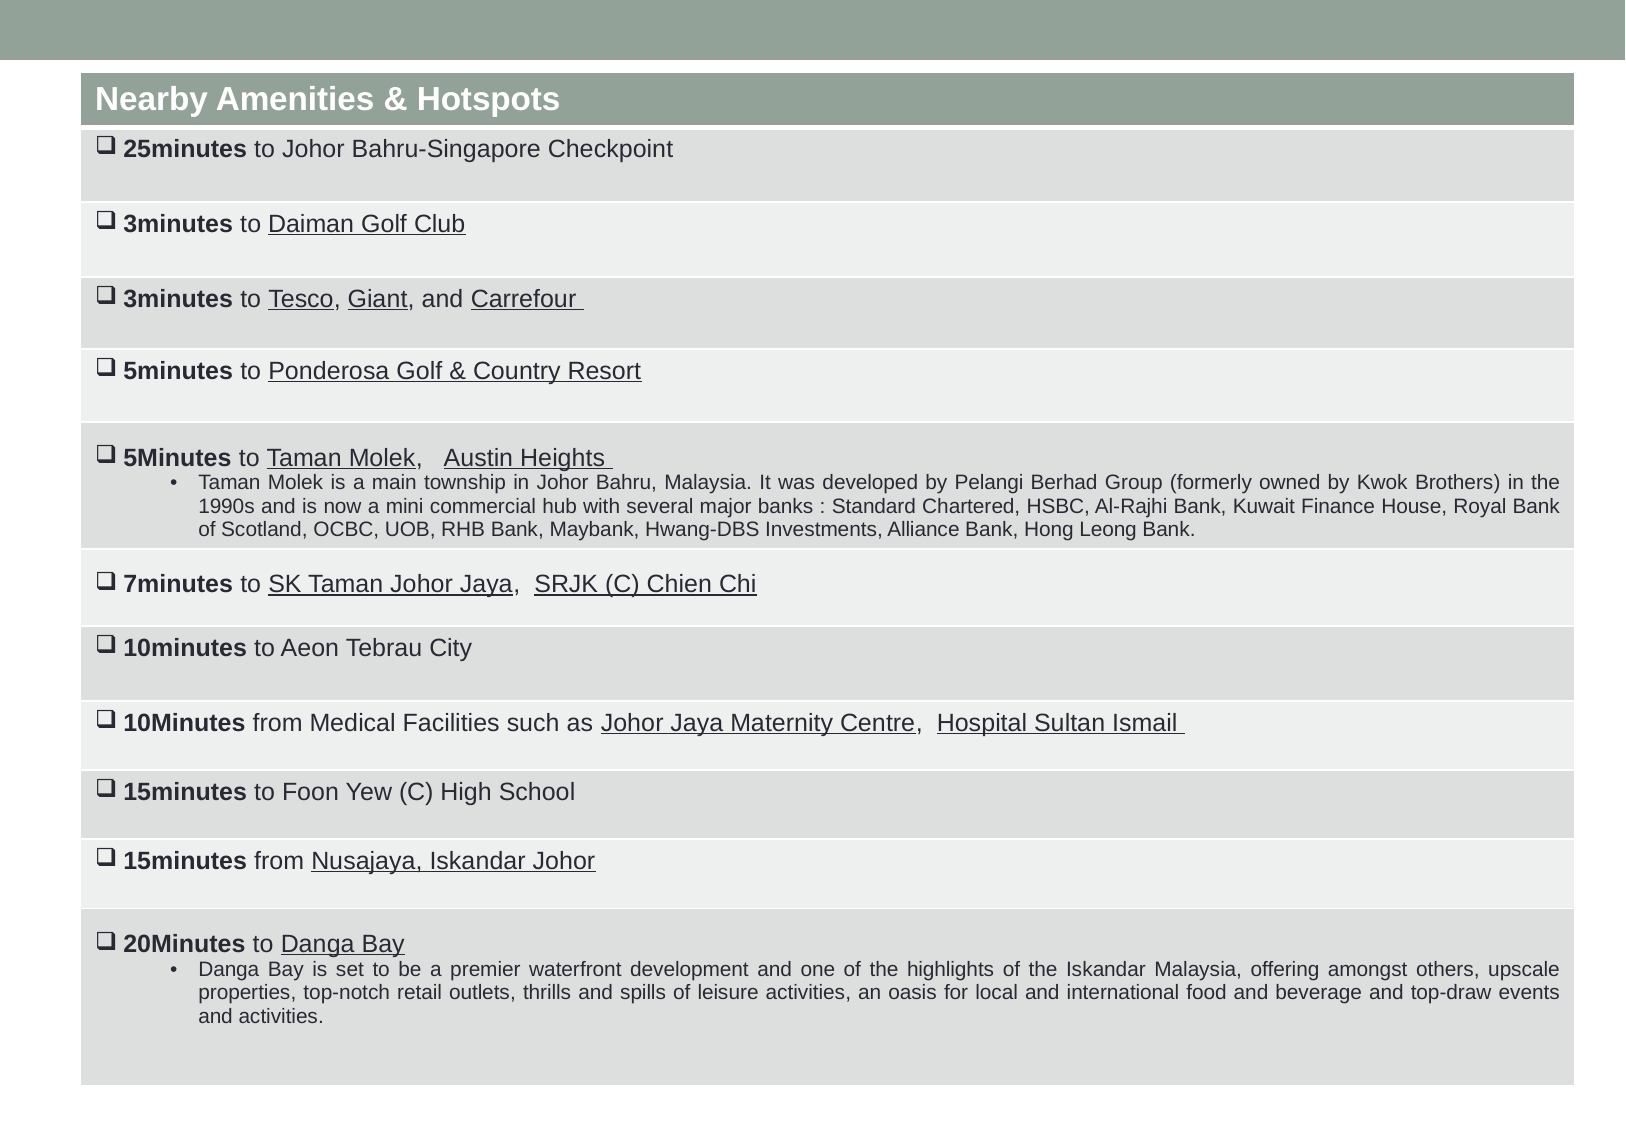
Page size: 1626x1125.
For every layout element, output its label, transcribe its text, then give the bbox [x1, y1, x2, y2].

table_cell 10minutes to Aeon Tebrau City [81, 627, 1574, 700]
table_cell 15minutes to Foon Yew (C) High School [81, 771, 1574, 838]
table_cell 15minutes from Nusajaya, Iskandar Johor [81, 840, 1574, 908]
table_cell 25minutes to Johor Bahru-Singapore Checkpoint [81, 130, 1574, 201]
table_cell 3minutes to Tesco, Giant, and Carrefour [81, 278, 1574, 348]
table_cell 3minutes to Daiman Golf Club [81, 203, 1574, 276]
table_cell 10Minutes from Medical Facilities such as Johor Jaya Maternity Centre, Hospital Sultan Ismail [81, 702, 1574, 769]
table_cell 5Minutes to Taman Molek, Austin Heights Taman Molek is a main township in Johor Bahru, Malaysia. It was developed by Pelangi Berhad Group (formerly owned by Kwok Brothers) in the 1990s and is now a mini commercial hub with several major banks : Standard Chartered, HSBC, Al-Rajhi Bank, Kuwait Finance House, Royal Bank of Scotland, OCBC, UOB, RHB Bank, Maybank, Hwang-DBS Investments, Alliance Bank, Hong Leong Bank. [81, 423, 1574, 548]
table_header Nearby Amenities & Hotspots [81, 73, 1574, 125]
table_cell 7minutes to SK Taman Johor Jaya, SRJK (C) Chien Chi [81, 550, 1574, 625]
table_cell 20Minutes to Danga Bay Danga Bay is set to be a premier waterfront development and one of the highlights of the Iskandar Malaysia, offering amongst others, upscale properties, top-notch retail outlets, thrills and spills of leisure activities, an oasis for local and international food and beverage and top-draw events and activities. [81, 909, 1574, 1085]
table_cell 5minutes to Ponderosa Golf & Country Resort [81, 350, 1574, 421]
